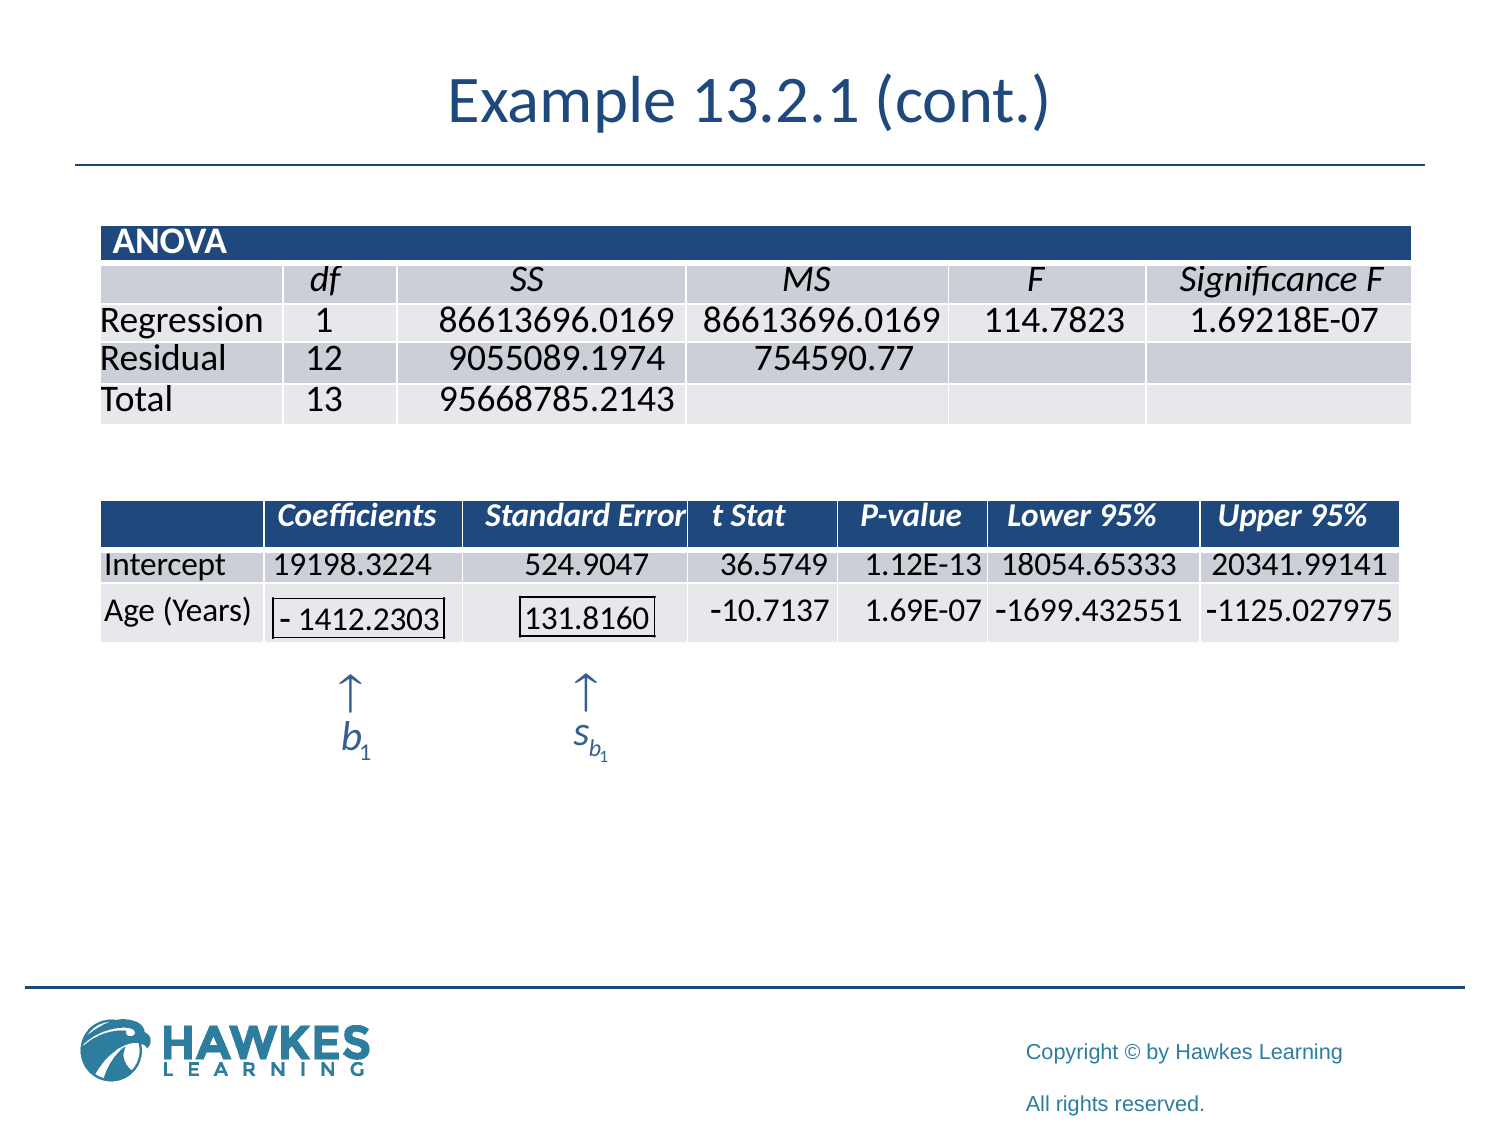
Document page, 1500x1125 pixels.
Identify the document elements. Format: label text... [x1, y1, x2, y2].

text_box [267, 592, 450, 644]
table_cell [687, 385, 948, 424]
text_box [572, 653, 613, 717]
table_cell -10.7137 [688, 584, 837, 642]
table_cell Signiﬁcance F [1147, 266, 1411, 303]
table_cell 18054.65333 [988, 553, 1199, 582]
table_cell MS [687, 266, 948, 303]
table_cell 114.7823 [949, 305, 1145, 341]
table_header [101, 501, 263, 547]
table_cell Intercept [101, 553, 263, 582]
table_cell 754590.77 [687, 343, 948, 383]
table_header t Stat [688, 501, 837, 547]
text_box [514, 591, 662, 642]
table_cell 86613696.0169 [398, 305, 685, 341]
table_cell 1.69218E-07 [1147, 305, 1411, 341]
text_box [337, 725, 376, 767]
table_cell F [949, 266, 1145, 303]
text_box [337, 655, 378, 719]
table_cell 19198.3224 [265, 553, 462, 582]
table_cell Residual [101, 343, 282, 383]
list [75, 210, 1425, 960]
table_cell 95668785.2143 [398, 385, 685, 424]
table_cell [463, 584, 687, 642]
table_cell [1147, 343, 1411, 383]
table_header Lower 95% [988, 501, 1199, 547]
table_cell Regression [101, 305, 282, 341]
table_cell SS [398, 266, 685, 303]
table_cell 12 [284, 343, 396, 383]
table_cell [949, 385, 1145, 424]
table_cell 9055089.1974 [398, 343, 685, 383]
table_header Upper 95% [1201, 501, 1399, 547]
table_cell [265, 584, 462, 642]
table_cell 1.12E-13 [838, 553, 987, 582]
table_cell Total [101, 385, 282, 424]
table_header ANOVA [101, 226, 1411, 260]
table_cell df [284, 266, 396, 303]
table_cell 13 [284, 385, 396, 424]
table_cell [949, 343, 1145, 383]
table_cell 86613696.0169 [687, 305, 948, 341]
table_cell 1 [284, 305, 396, 341]
title Example 13.2.1 (cont.) [75, 29, 1425, 180]
table_cell 36.5749 [688, 553, 837, 582]
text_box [568, 719, 616, 769]
table_header P-value [838, 501, 987, 547]
table_cell 20341.99141 [1201, 553, 1399, 582]
table_header Standard Error [463, 501, 687, 547]
table_cell [101, 266, 282, 303]
table_cell -1699.432551 [988, 584, 1199, 642]
picture [75, 1012, 375, 1088]
table_cell 1.69E-07 [838, 584, 987, 642]
table_cell 524.9047 [463, 553, 687, 582]
table_cell -1125.027975 [1201, 584, 1399, 642]
table_cell [1147, 385, 1411, 424]
table_header Coeﬃcients [265, 501, 462, 547]
table_cell Age (Years) [101, 584, 263, 642]
